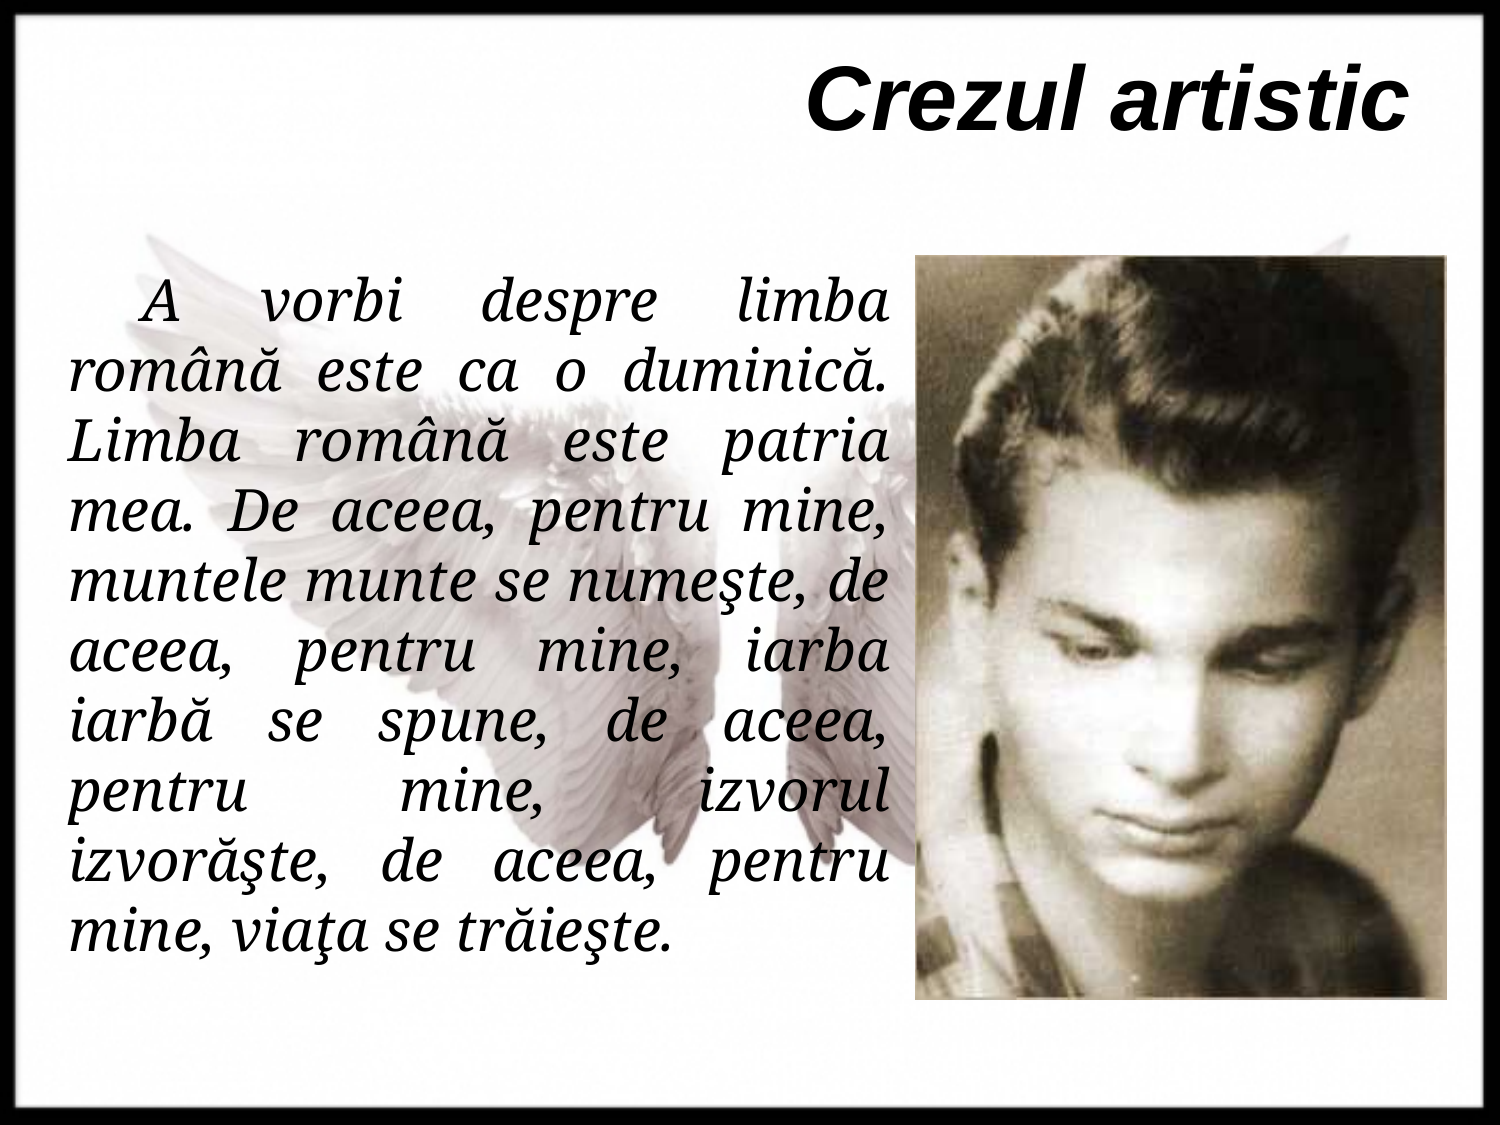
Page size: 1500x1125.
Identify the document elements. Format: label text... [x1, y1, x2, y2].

picture [0, 0, 1500, 1125]
title Crezul artistic [76, 0, 1428, 188]
list A vorbi despre limba română este ca o duminică. Limba română este patria mea. De aceea, pentru mine, muntele munte se numeşte, de aceea, pentru mine, iarba iarbă se spune, de aceea, pentru mine, izvorul izvorăşte, de aceea, pentru mine, viaţa se trăieşte. [52, 255, 906, 971]
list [915, 255, 1447, 1000]
